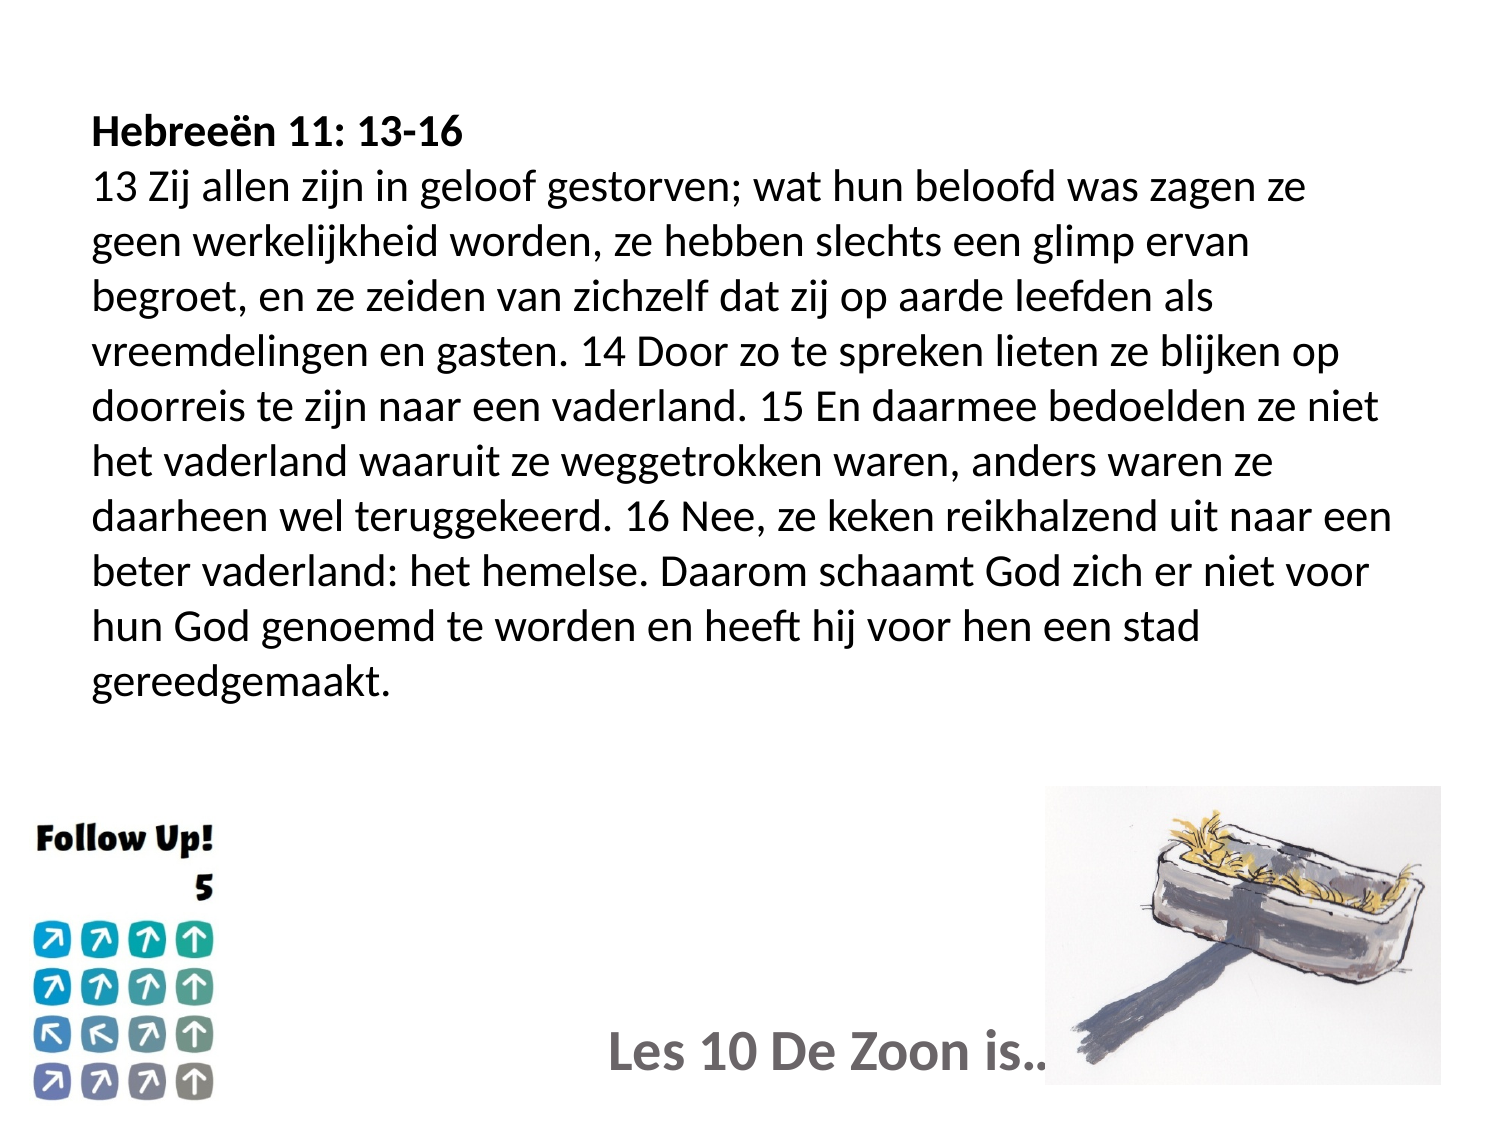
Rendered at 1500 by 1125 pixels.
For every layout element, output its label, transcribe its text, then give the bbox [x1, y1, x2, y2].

text_box Les 10 De Zoon is… [561, 999, 1111, 1095]
picture [29, 815, 219, 1106]
picture [1045, 786, 1441, 1086]
text_box Hebreeën 11: 13-16 13 Zij allen zijn in geloof gestorven; wat hun beloofd was zagen ze geen werkelijkheid worden, ze hebben slechts een glimp ervan begroet, en ze zeiden van zichzelf dat zij op aarde leefden als vreemdelingen en gasten. 14 Door zo te spreken lieten ze blijken op doorreis te zijn naar een vaderland. 15 En daarmee bedoelden ze niet het vaderland waaruit ze weggetrokken waren, anders waren ze daarheen wel teruggekeerd. 16 Nee, ze keken reikhalzend uit naar een beter vaderland: het hemelse. Daarom schaamt God zich er niet voor hun God genoemd te worden en heeft hij voor hen een stad gereedgemaakt. [76, 92, 1424, 713]
